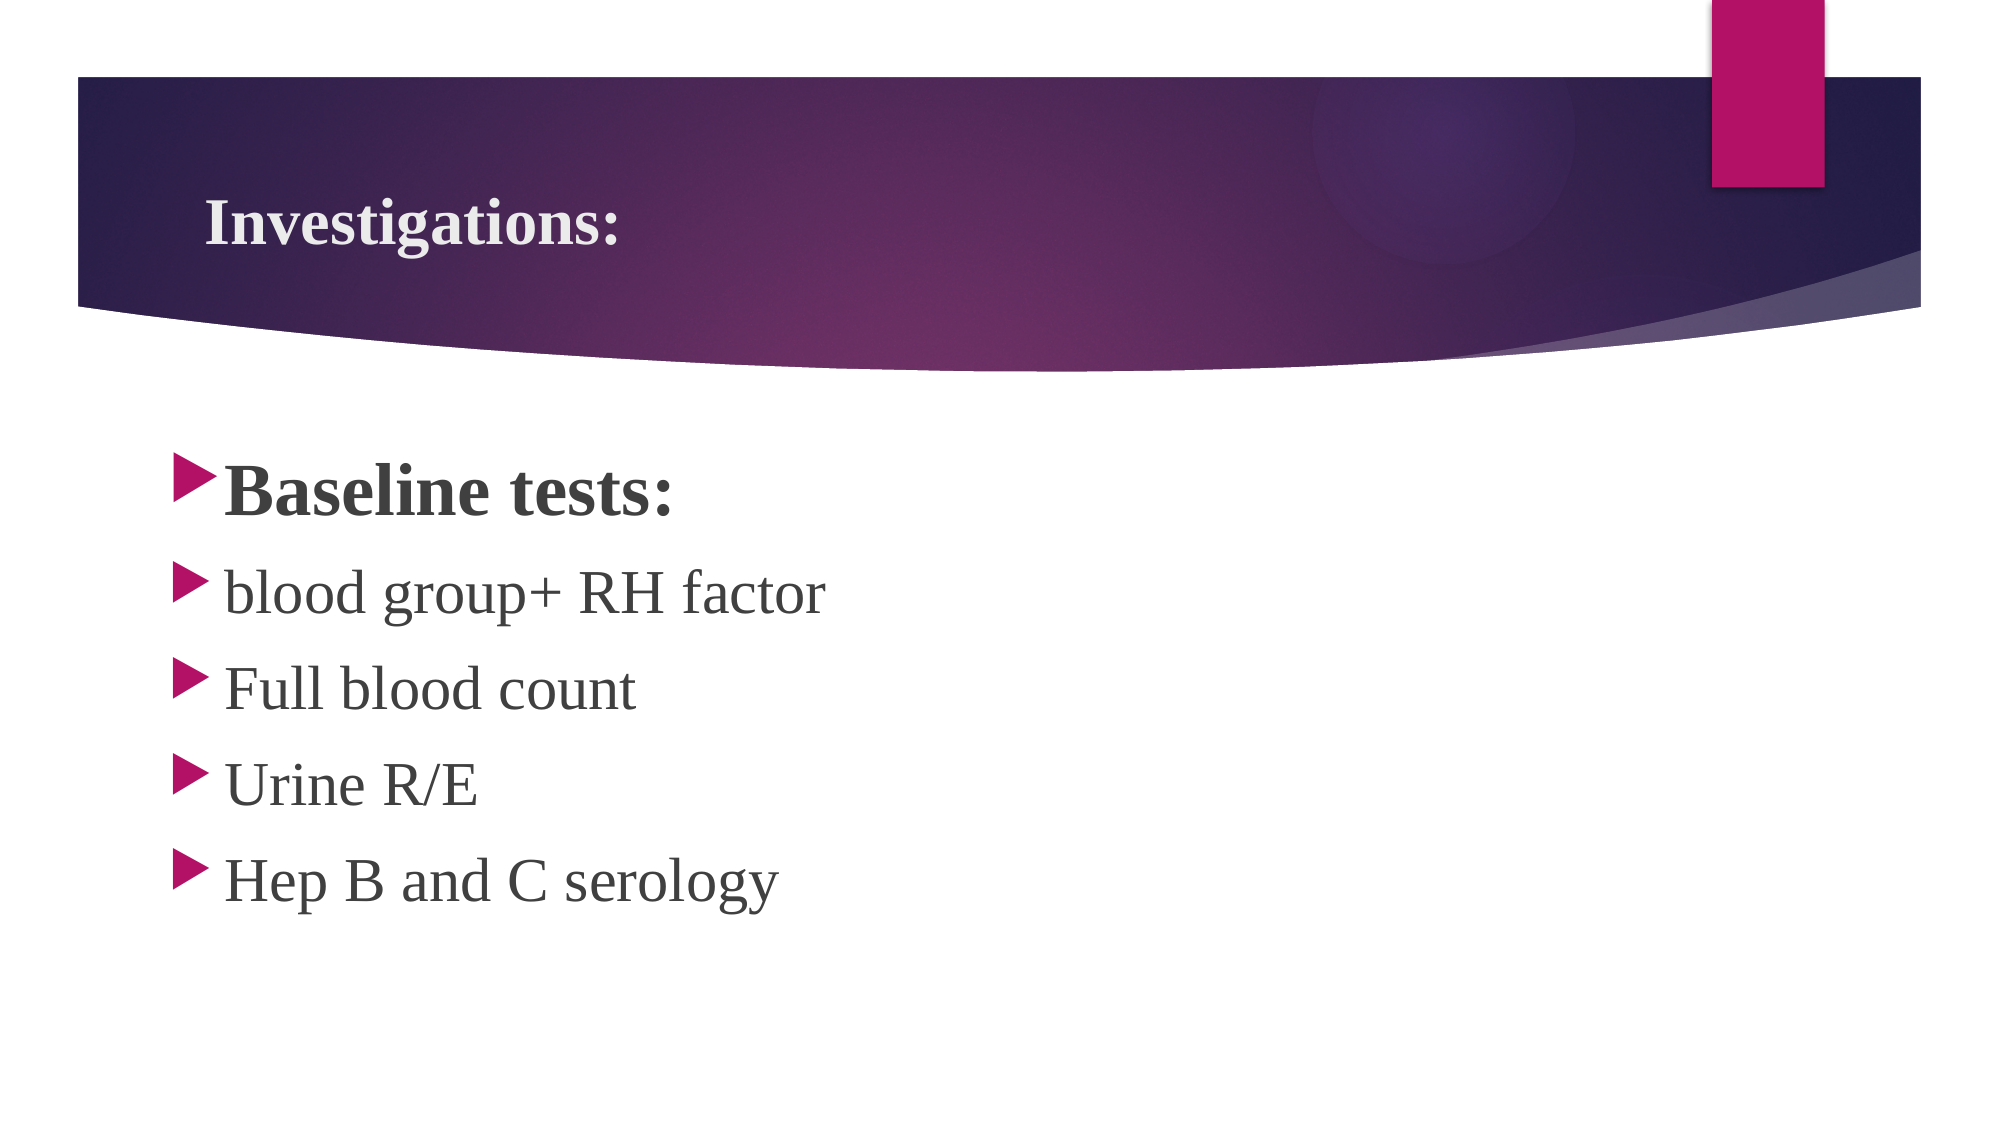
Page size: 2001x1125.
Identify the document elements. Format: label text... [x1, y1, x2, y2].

list Baseline tests: blood group+ RH factor Full blood count Urine R/E Hep B and C serology [153, 432, 1602, 994]
title Investigations: [189, 159, 1627, 276]
